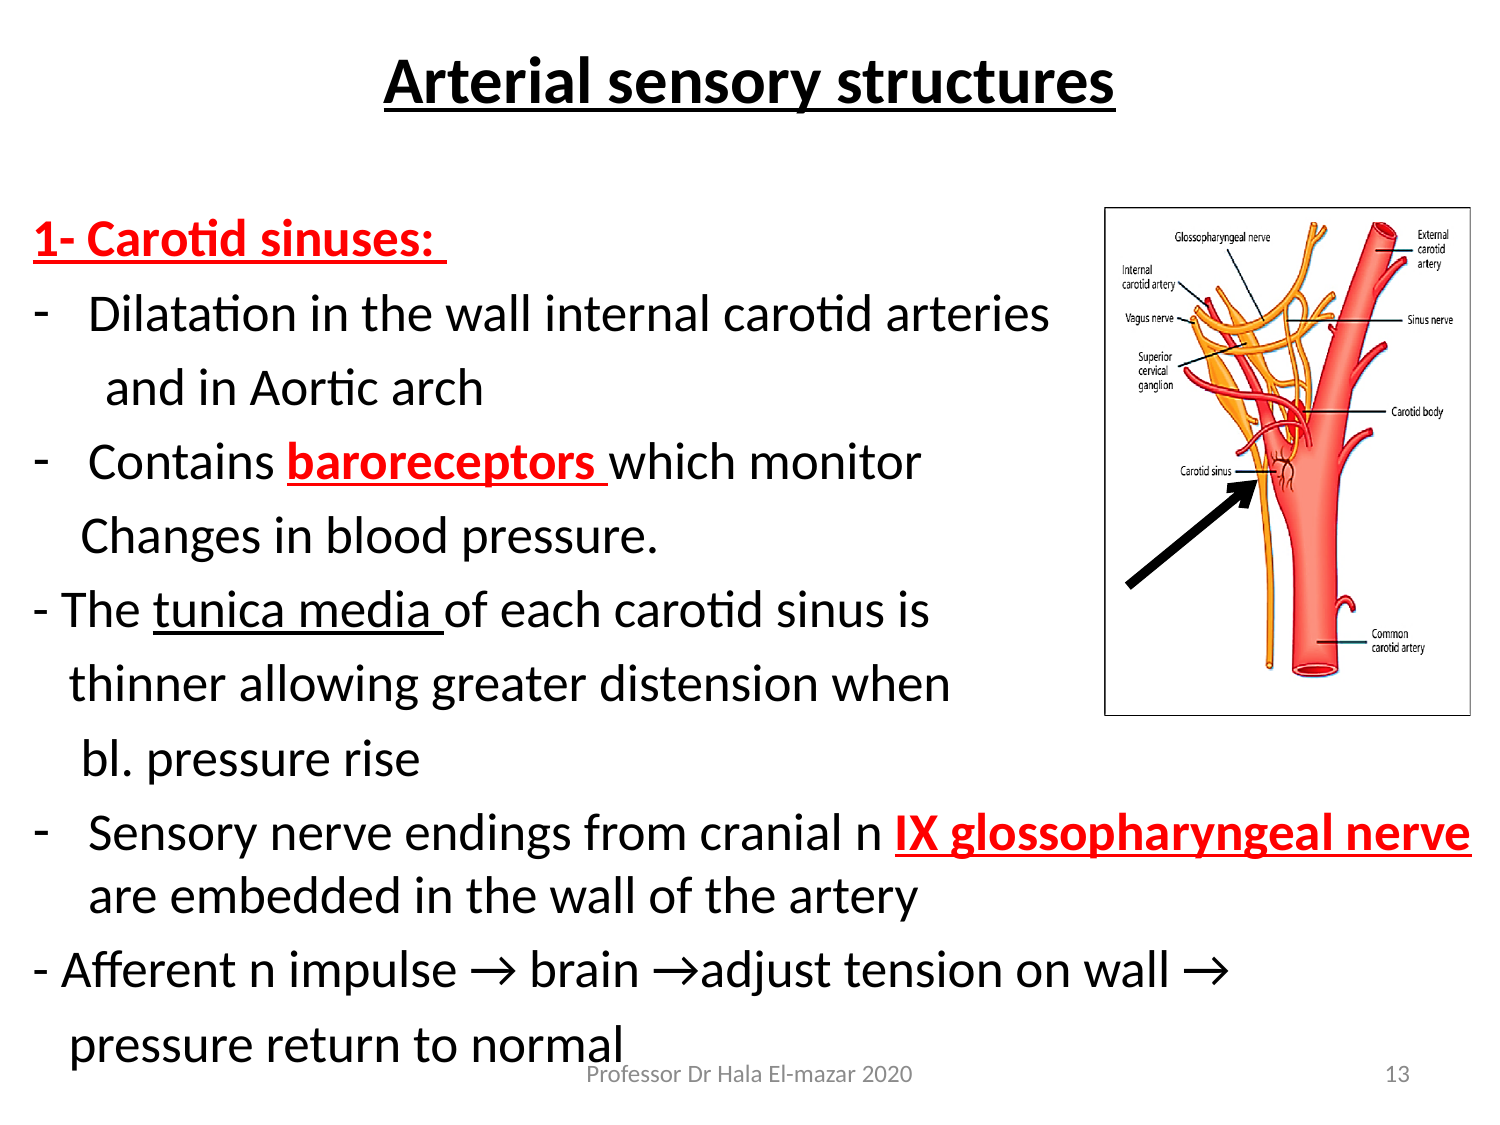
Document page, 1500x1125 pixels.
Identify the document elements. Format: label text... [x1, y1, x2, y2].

slide_number 13 [1074, 1042, 1425, 1103]
list 1- Carotid sinuses: Dilatation in the wall internal carotid arteries and in Aortic arch Contains baroreceptors which monitor Changes in blood pressure. - The tunica media of each carotid sinus is thinner allowing greater distension when bl. pressure rise Sensory nerve endings from cranial n IX glossopharyngeal nerve are embedded in the wall of the artery - Afferent n impulse → brain →adjust tension on wall → pressure return to normal [17, 196, 1500, 1083]
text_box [1127, 479, 1258, 587]
title Arterial sensory structures [75, 7, 1425, 147]
footer Professor Dr Hala El-mazar 2020 [512, 1042, 988, 1103]
picture [1104, 207, 1471, 717]
